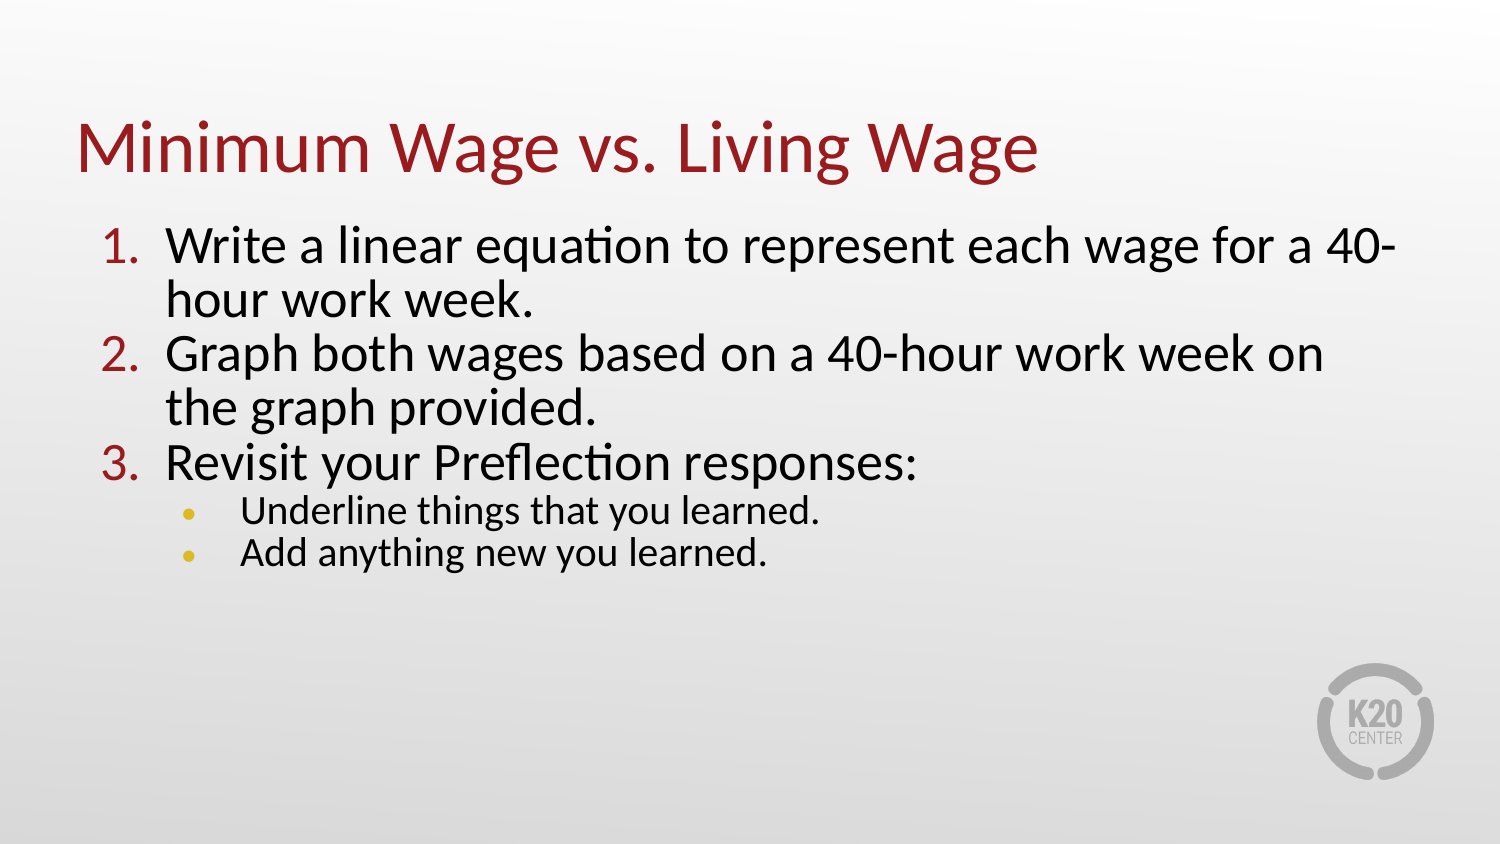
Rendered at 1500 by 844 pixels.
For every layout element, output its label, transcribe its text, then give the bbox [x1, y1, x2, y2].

picture [1300, 646, 1451, 797]
list Write a linear equation to represent each wage for a 40-hour work week. Graph both wages based on a 40-hour work week on the graph provided. Revisit your Preflection responses: Underline things that you learned. Add anything new you learned. [75, 214, 1425, 796]
title Minimum Wage vs. Living Wage [75, 50, 1425, 191]
